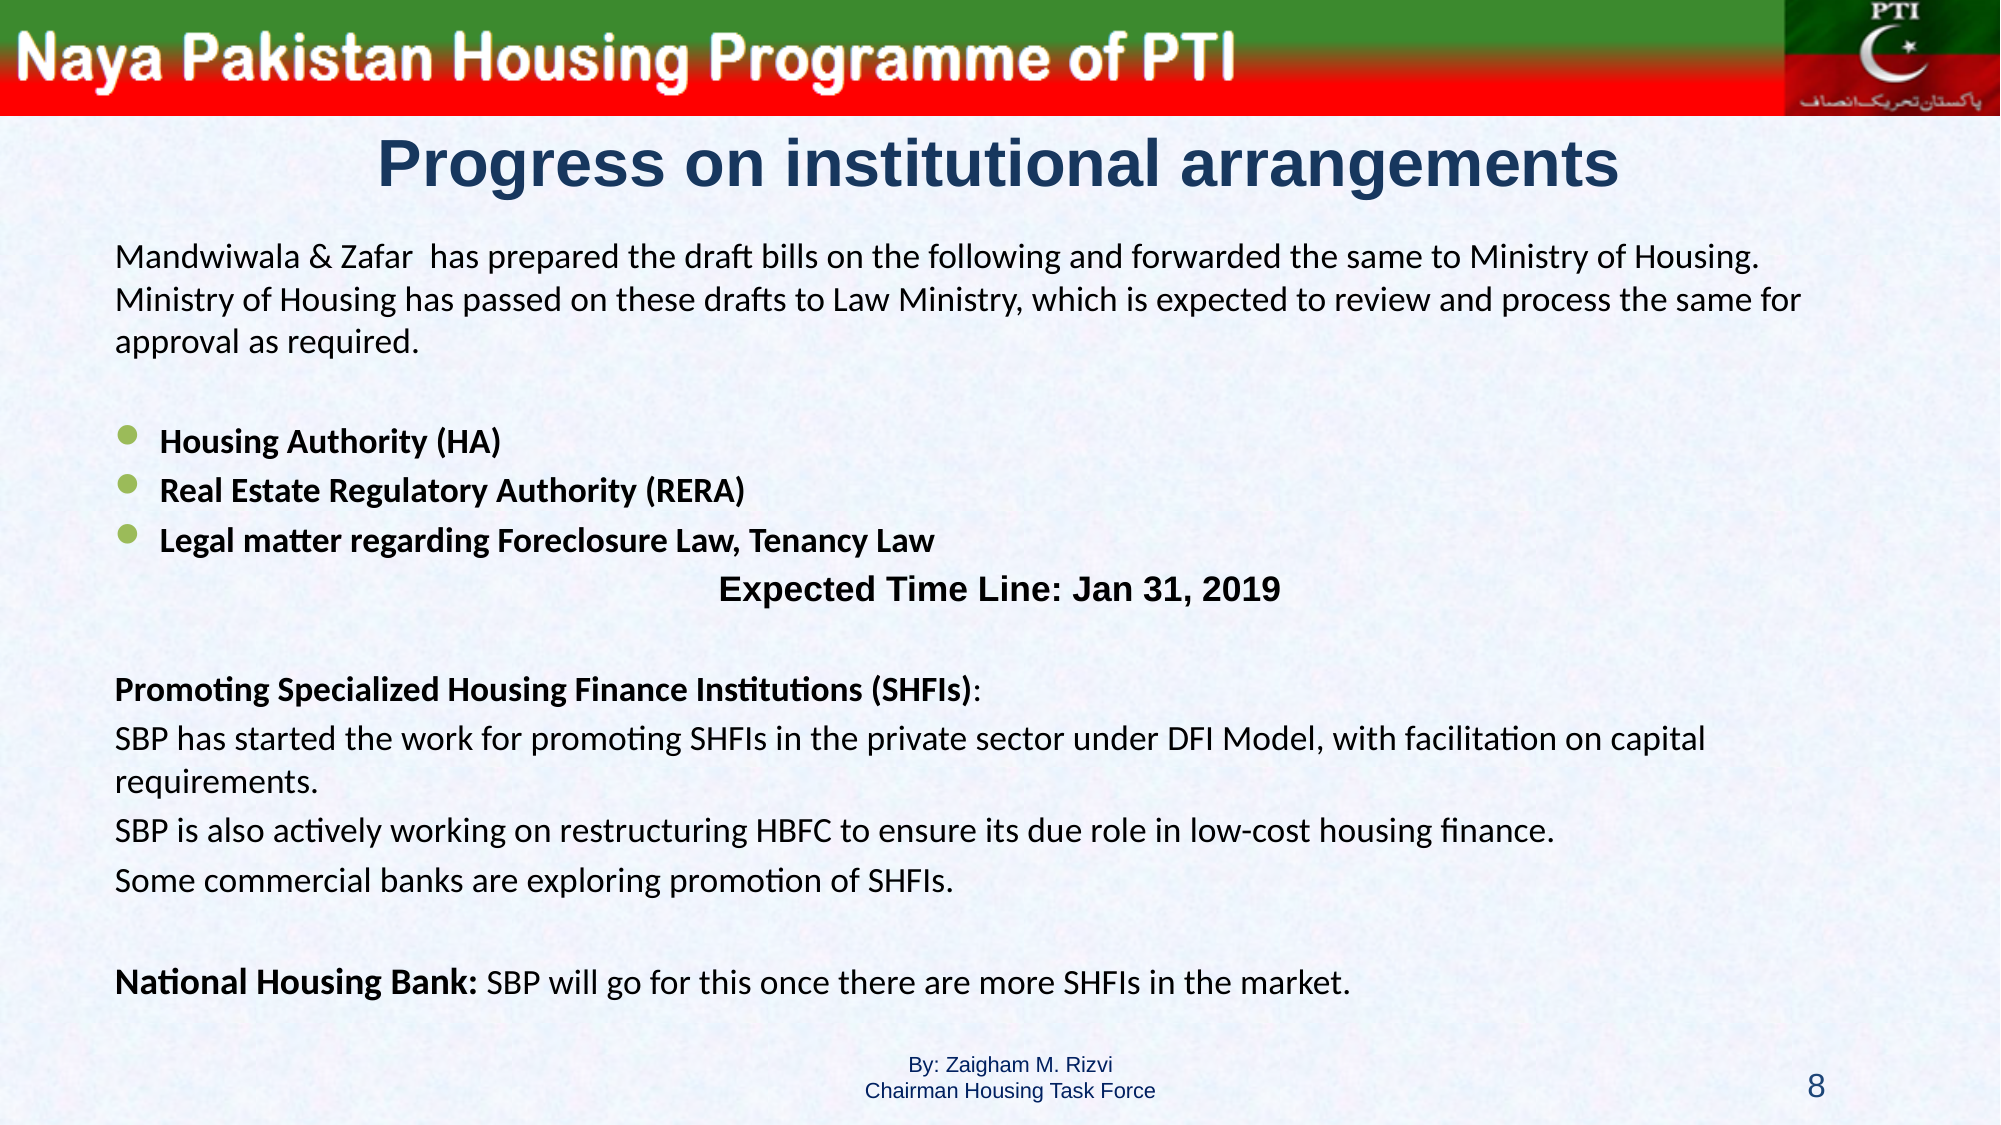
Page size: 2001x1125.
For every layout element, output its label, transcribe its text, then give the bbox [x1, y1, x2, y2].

picture [0, 0, 2000, 116]
list Mandwiwala & Zafar has prepared the draft bills on the following and forwarded the same to Ministry of Housing. Ministry of Housing has passed on these drafts to Law Ministry, which is expected to review and process the same for approval as required. Housing Authority (HA) Real Estate Regulatory Authority (RERA) Legal matter regarding Foreclosure Law, Tenancy Law Expected Time Line: Jan 31, 2019 Promoting Specialized Housing Finance Institutions (SHFIs): SBP has started the work for promoting SHFIs in the private sector under DFI Model, with facilitation on capital requirements. SBP is also actively working on restructuring HBFC to ensure its due role in low-cost housing finance. Some commercial banks are exploring promotion of SHFIs. National Housing Bank: SBP will go for this once there are more SHFIs in the market. [99, 225, 1901, 994]
footer By: Zaigham M. Rizvi Chairman Housing Task Force [608, 1077, 1413, 1125]
title Progress on institutional arrangements [99, 128, 1901, 200]
slide_number 8 [1733, 1043, 1900, 1104]
